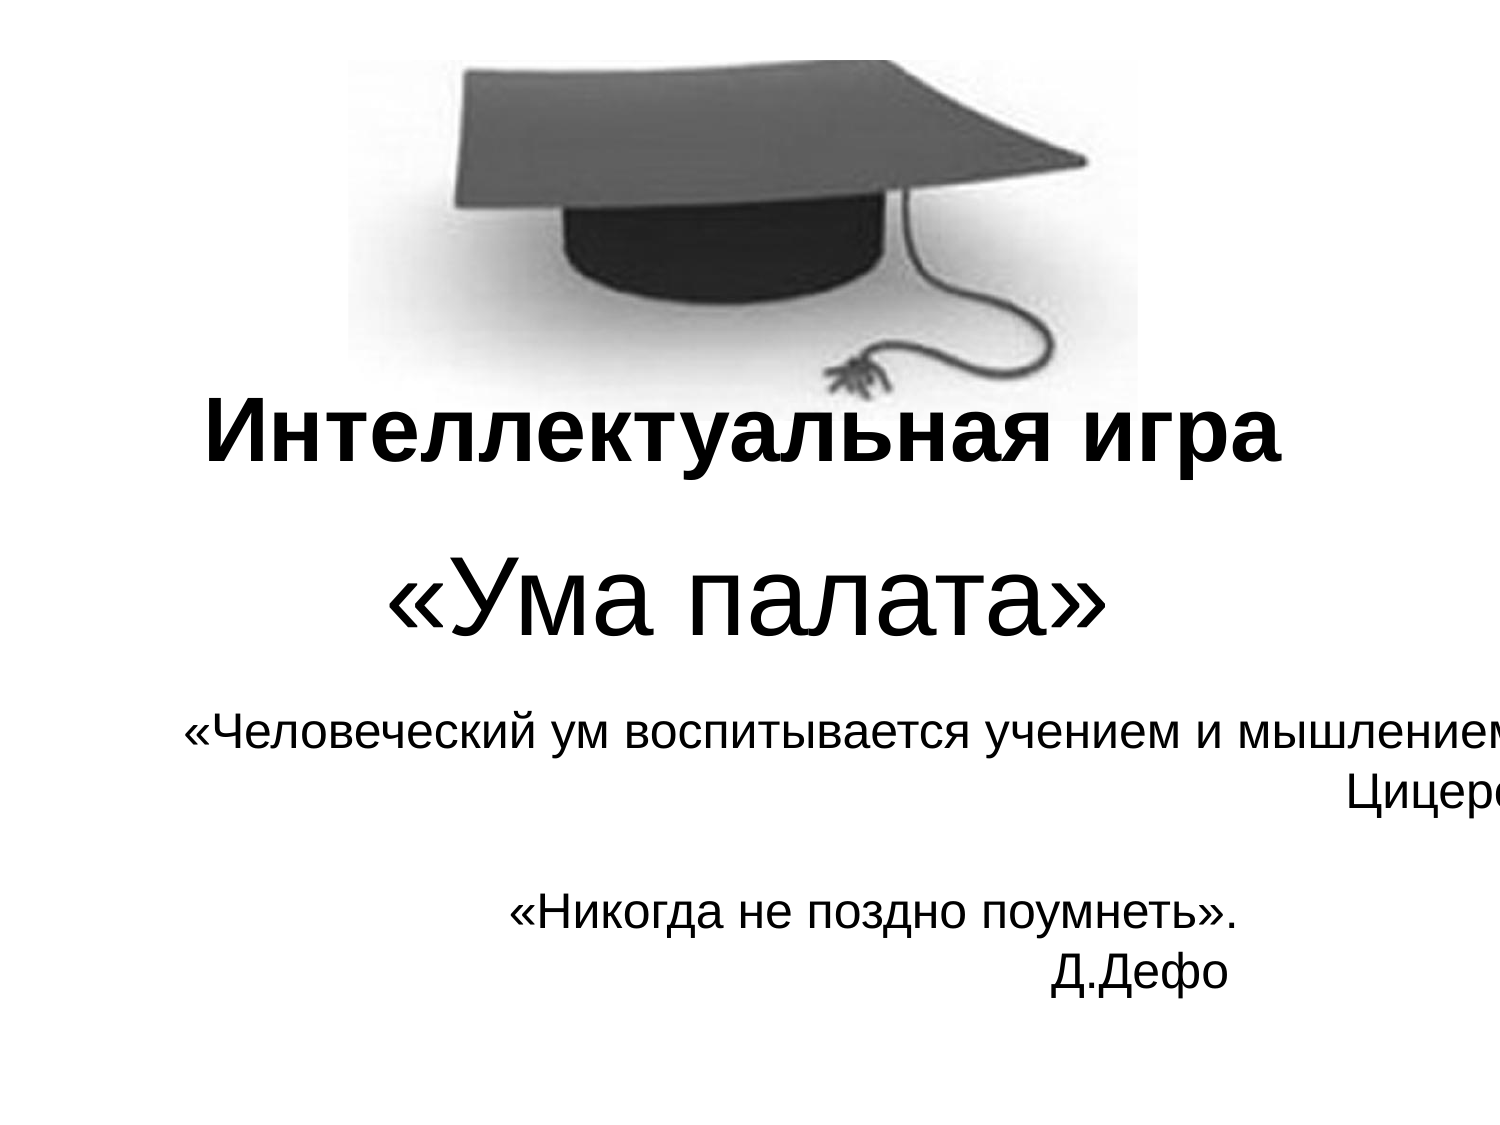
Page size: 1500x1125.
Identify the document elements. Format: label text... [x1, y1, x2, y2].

picture [348, 60, 1138, 304]
title Интеллектуальная игра [105, 304, 1381, 546]
subtitle «Ума палата» [222, 515, 1273, 691]
text_box «Человеческий ум воспитывается учением и мышлением». Цицерон «Никогда не поздно поумнеть». Д.Дефо [168, 691, 1500, 1067]
